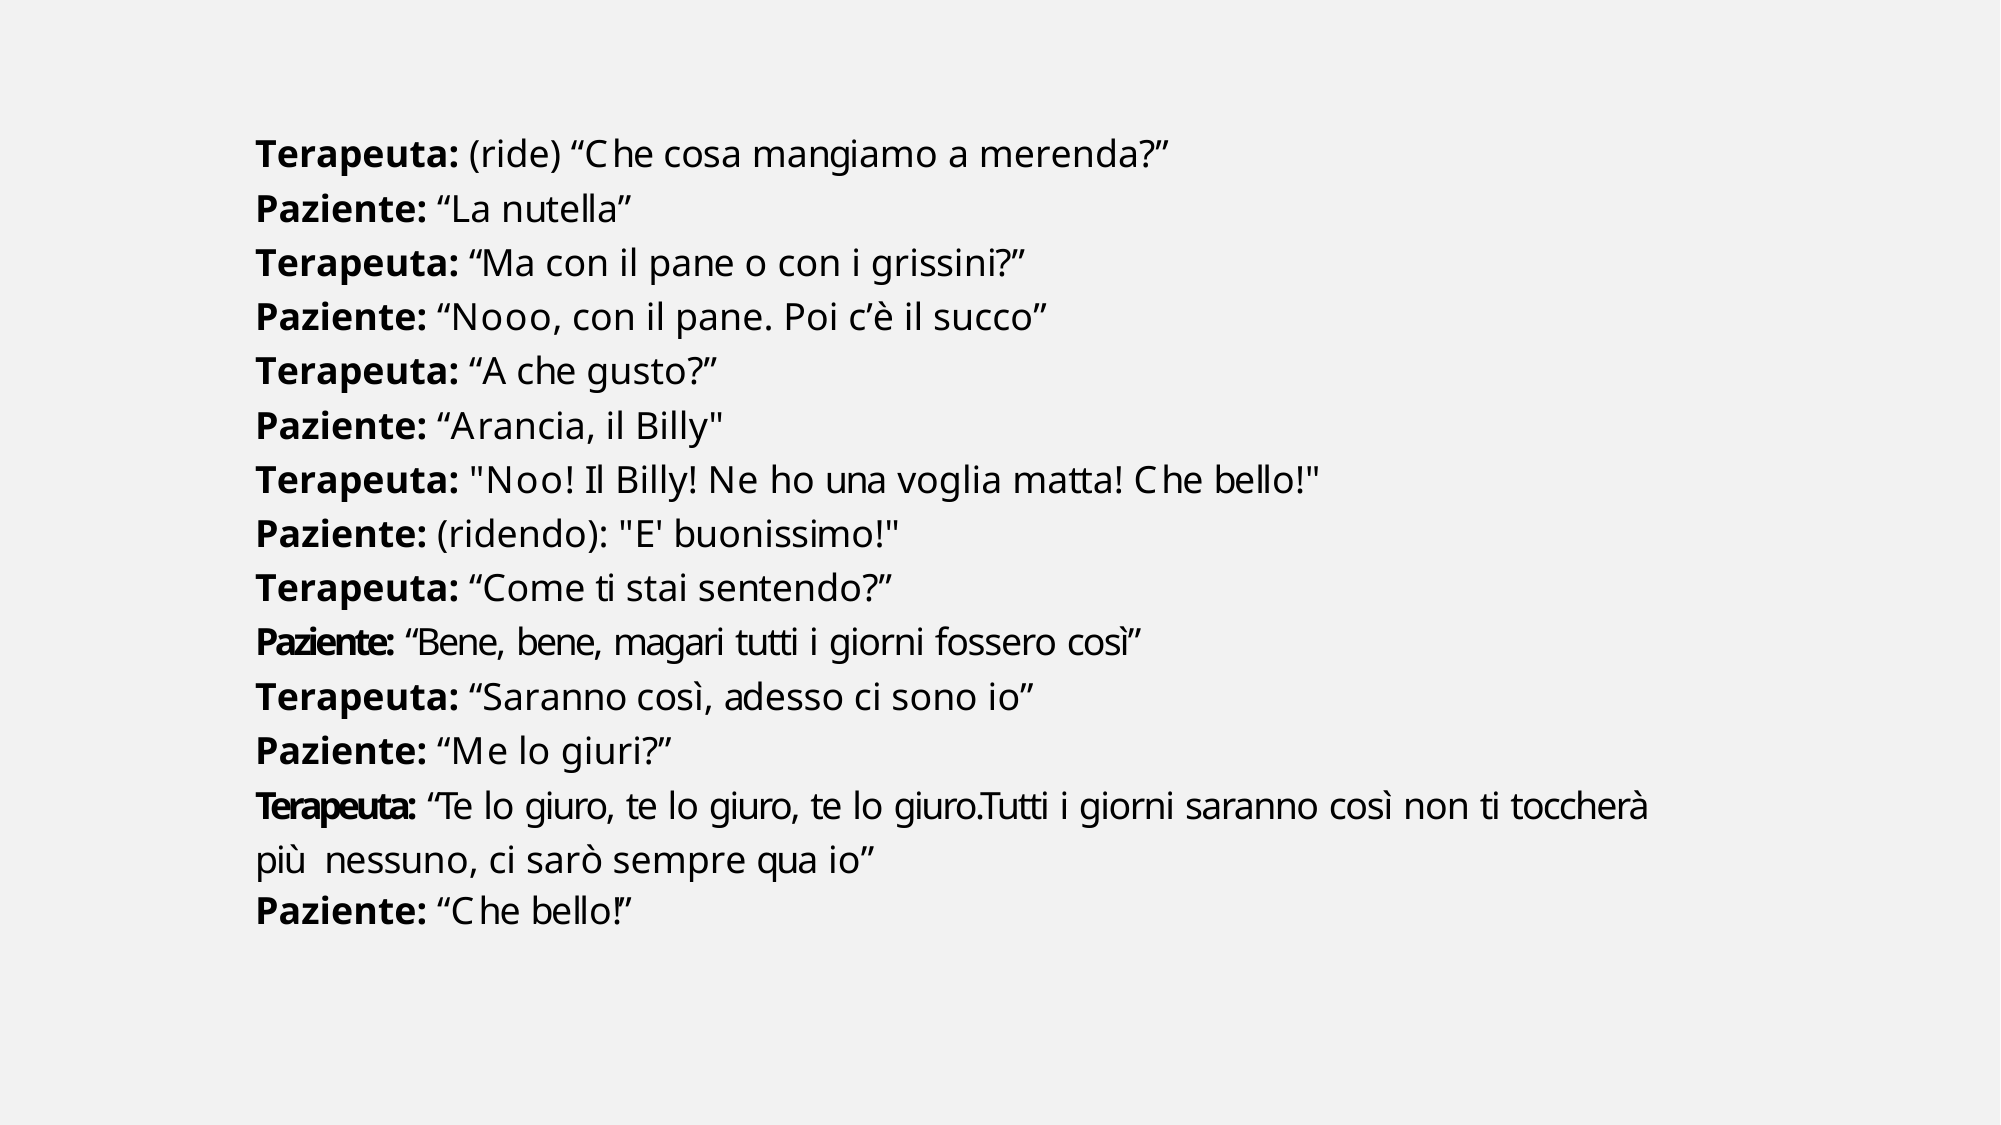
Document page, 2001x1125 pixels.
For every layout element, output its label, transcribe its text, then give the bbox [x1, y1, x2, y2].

text_box Terapeuta: (ride) “Che cosa mangiamo a merenda?” Paziente: “La nutella” Terapeuta: “Ma con il pane o con i grissini?” Paziente: “Nooo, con il pane. Poi c’è il succo” Terapeuta: “A che gusto?” Paziente: “Arancia, il Billy" Terapeuta: "Noo! Il Billy! Ne ho una voglia matta! Che bello!" Paziente: (ridendo): "E' buonissimo!" Terapeuta: “Come ti stai sentendo?” Paziente: “Bene, bene, magari tutti i giorni fossero così” Terapeuta: “Saranno così, adesso ci sono io” Paziente: “Me lo giuri?” Terapeuta: “Te lo giuro, te lo giuro, te lo giuro.Tutti i giorni saranno così non ti toccherà più nessuno, ci sarò sempre qua io” Paziente: “Che bello!” [253, 118, 1667, 933]
